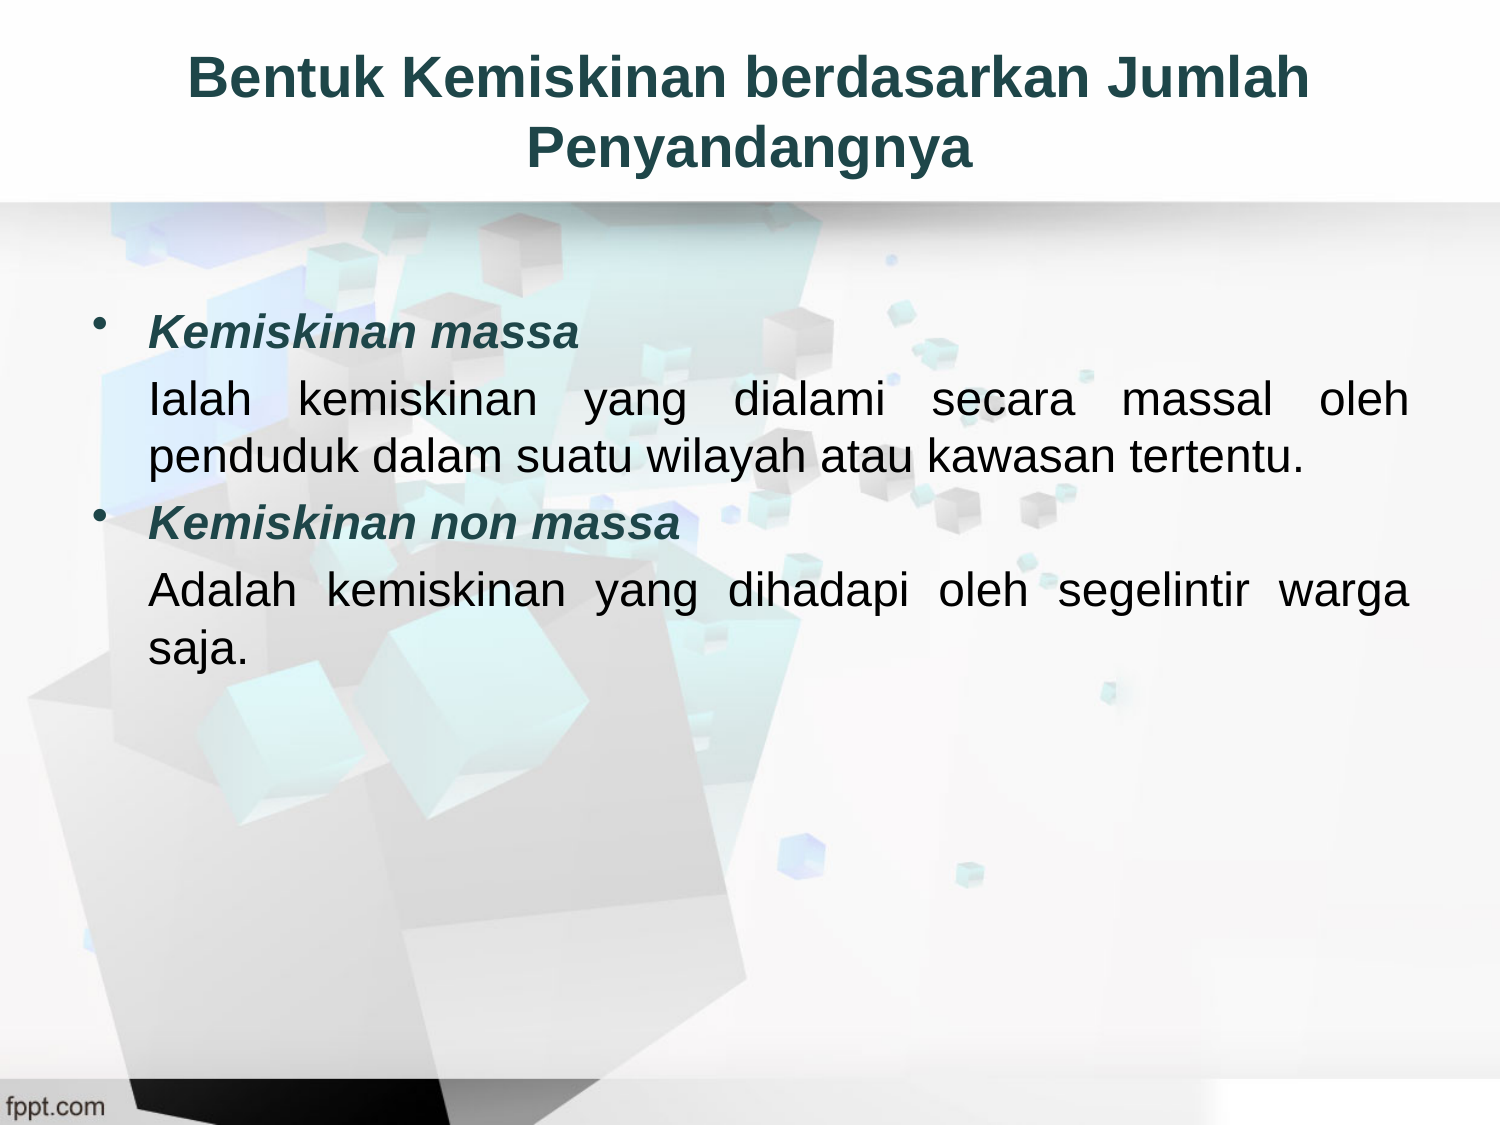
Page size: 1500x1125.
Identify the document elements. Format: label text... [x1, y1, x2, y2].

list Kemiskinan massa Ialah kemiskinan yang dialami secara massal oleh penduduk dalam suatu wilayah atau kawasan tertentu. Kemiskinan non massa Adalah kemiskinan yang dihadapi oleh segelintir warga saja. [76, 292, 1428, 931]
picture [0, 0, 1500, 1125]
title Bentuk Kemiskinan berdasarkan Jumlah Penyandangnya [74, 34, 1426, 184]
